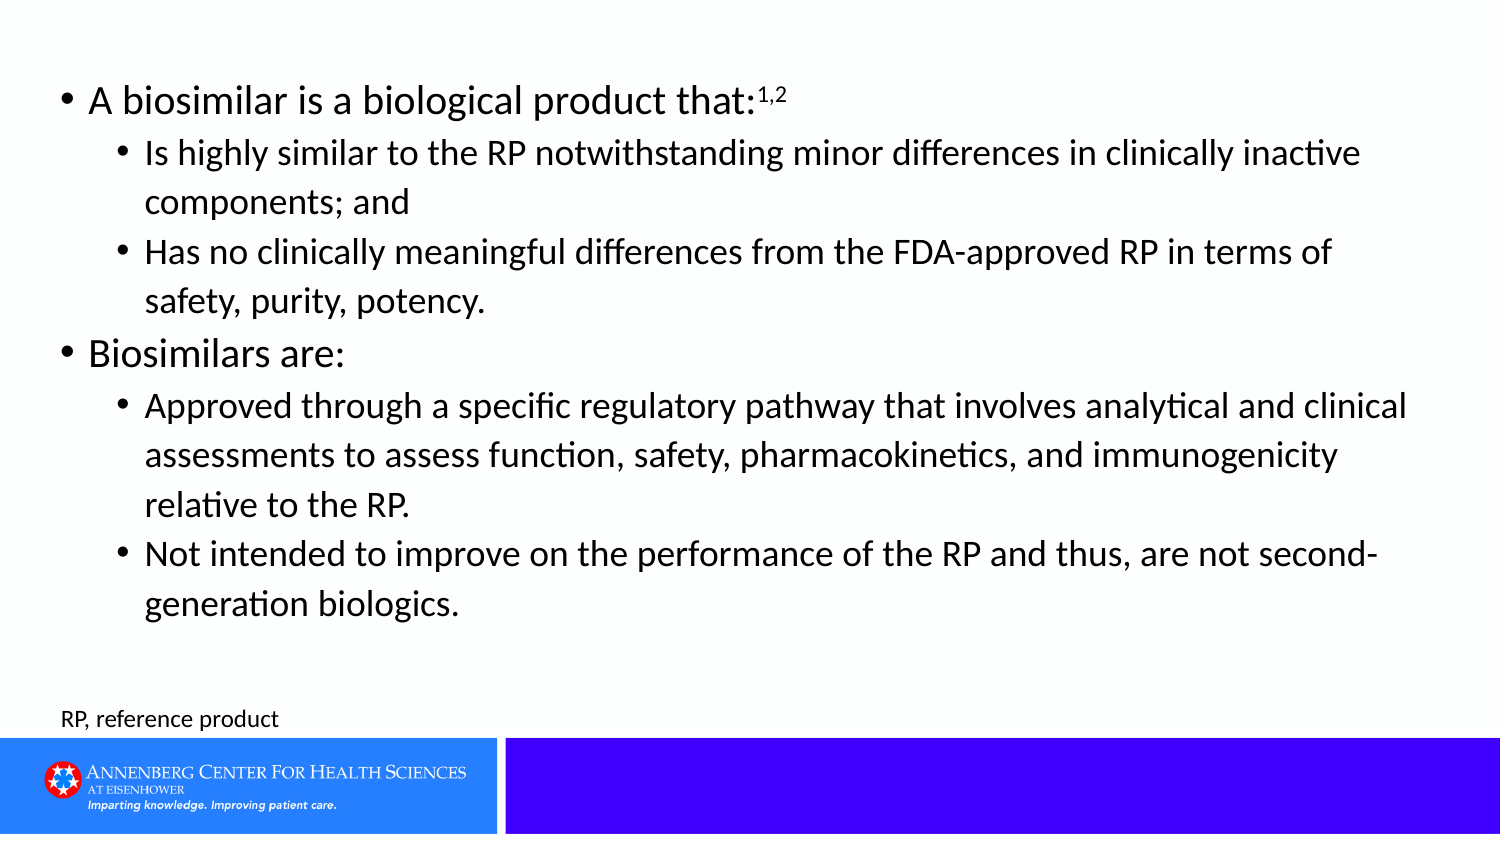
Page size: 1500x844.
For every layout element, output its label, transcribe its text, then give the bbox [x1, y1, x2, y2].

text_box RP, reference product [46, 695, 295, 741]
picture [0, 0, 1500, 844]
list A biosimilar is a biological product that:1,2 Is highly similar to the RP notwithstanding minor differences in clinically inactive components; and Has no clinically meaningful differences from the FDA-approved RP in terms of safety, purity, potency. Biosimilars are: Approved through a specific regulatory pathway that involves analytical and clinical assessments to assess function, safety, pharmacokinetics, and immunogenicity relative to the RP. Not intended to improve on the performance of the RP and thus, are not second-generation biologics. [45, 60, 1424, 696]
